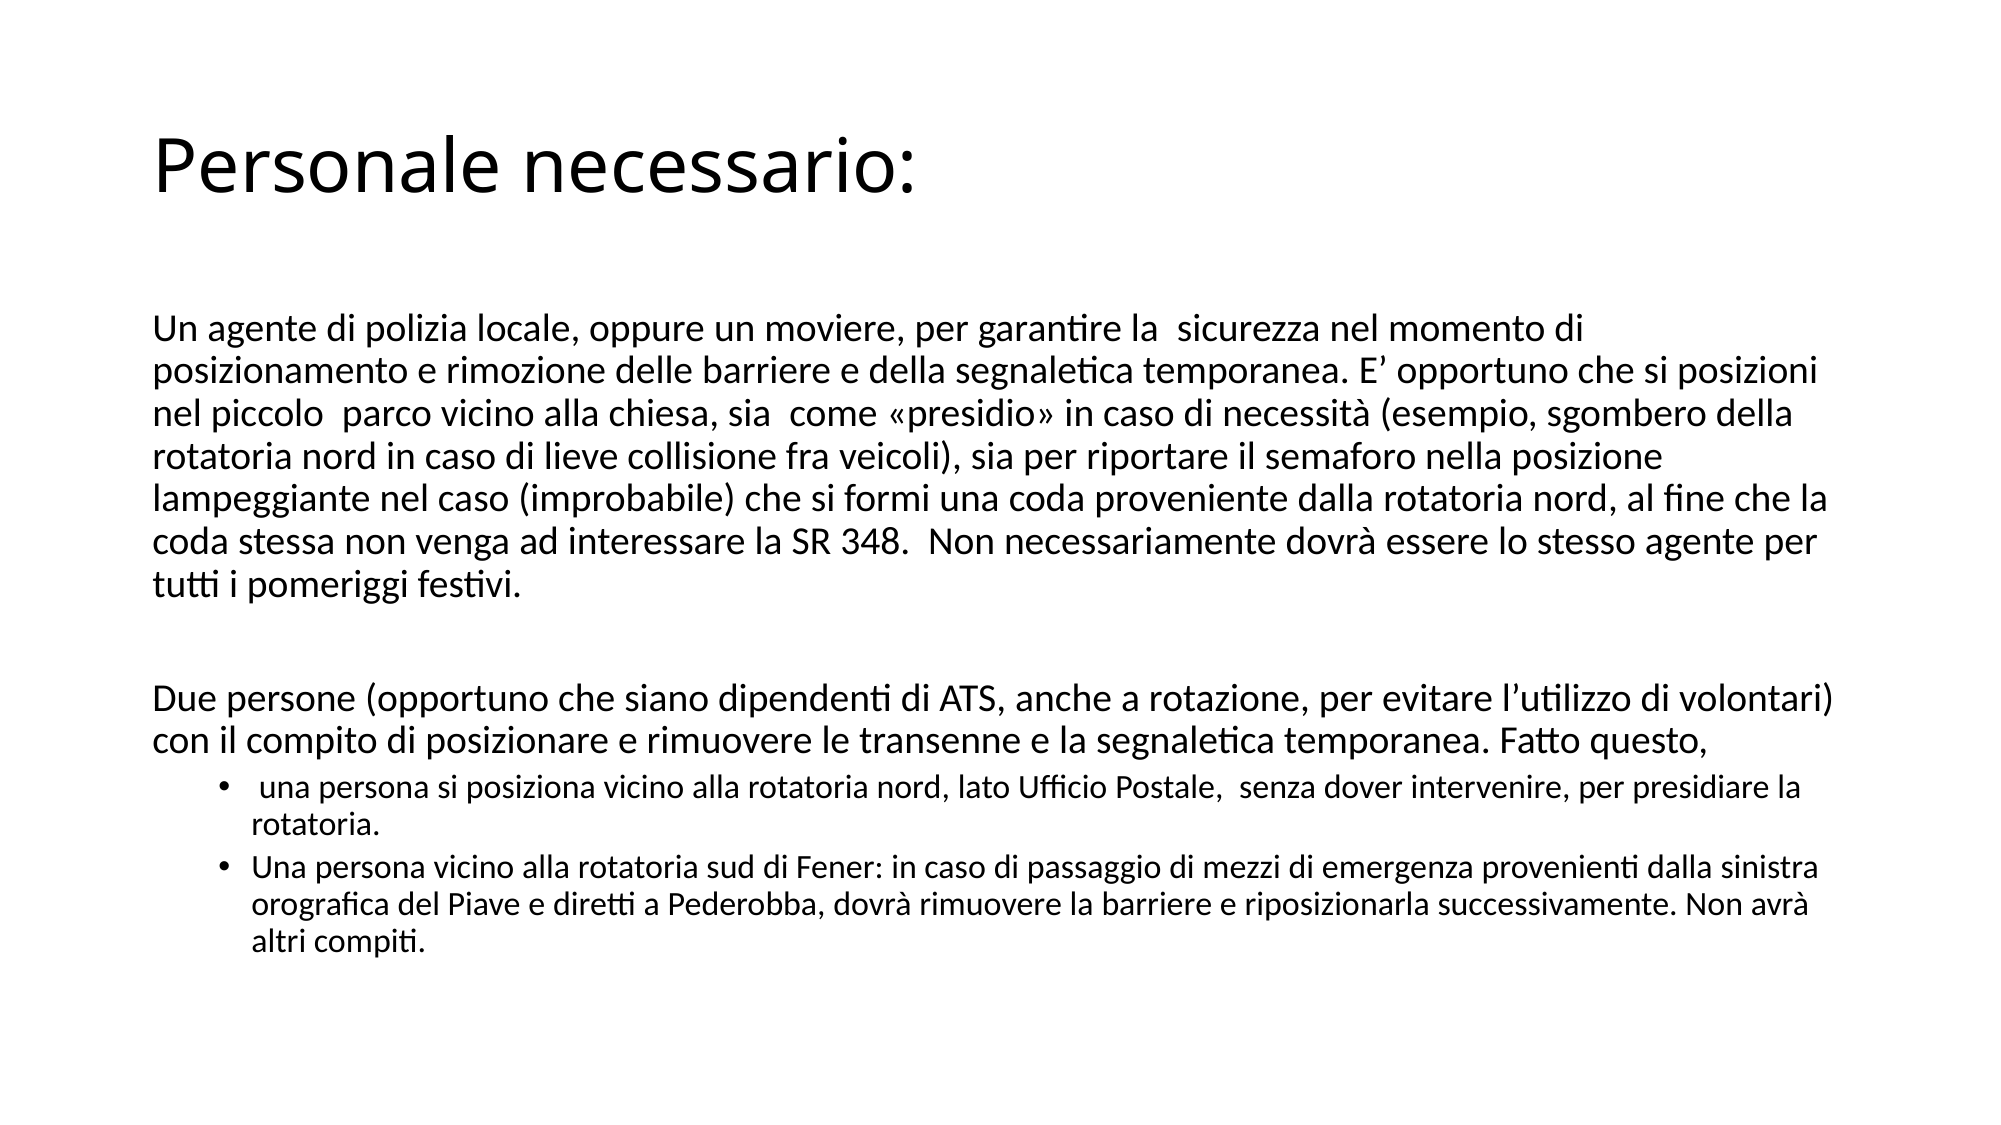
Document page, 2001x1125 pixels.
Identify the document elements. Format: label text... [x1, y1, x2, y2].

list Un agente di polizia locale, oppure un moviere, per garantire la sicurezza nel momento di posizionamento e rimozione delle barriere e della segnaletica temporanea. E’ opportuno che si posizioni nel piccolo parco vicino alla chiesa, sia come «presidio» in caso di necessità (esempio, sgombero della rotatoria nord in caso di lieve collisione fra veicoli), sia per riportare il semaforo nella posizione lampeggiante nel caso (improbabile) che si formi una coda proveniente dalla rotatoria nord, al fine che la coda stessa non venga ad interessare la SR 348. Non necessariamente dovrà essere lo stesso agente per tutti i pomeriggi festivi. Due persone (opportuno che siano dipendenti di ATS, anche a rotazione, per evitare l’utilizzo di volontari) con il compito di posizionare e rimuovere le transenne e la segnaletica temporanea. Fatto questo, una persona si posiziona vicino alla rotatoria nord, lato Ufficio Postale, senza dover intervenire, per presidiare la rotatoria. Una persona vicino alla rotatoria sud di Fener: in caso di passaggio di mezzi di emergenza provenienti dalla sinistra orografica del Piave e diretti a Pederobba, dovrà rimuovere la barriere e riposizionarla successivamente. Non avrà altri compiti. [137, 299, 1863, 1014]
title Personale necessario: [137, 59, 1863, 278]
